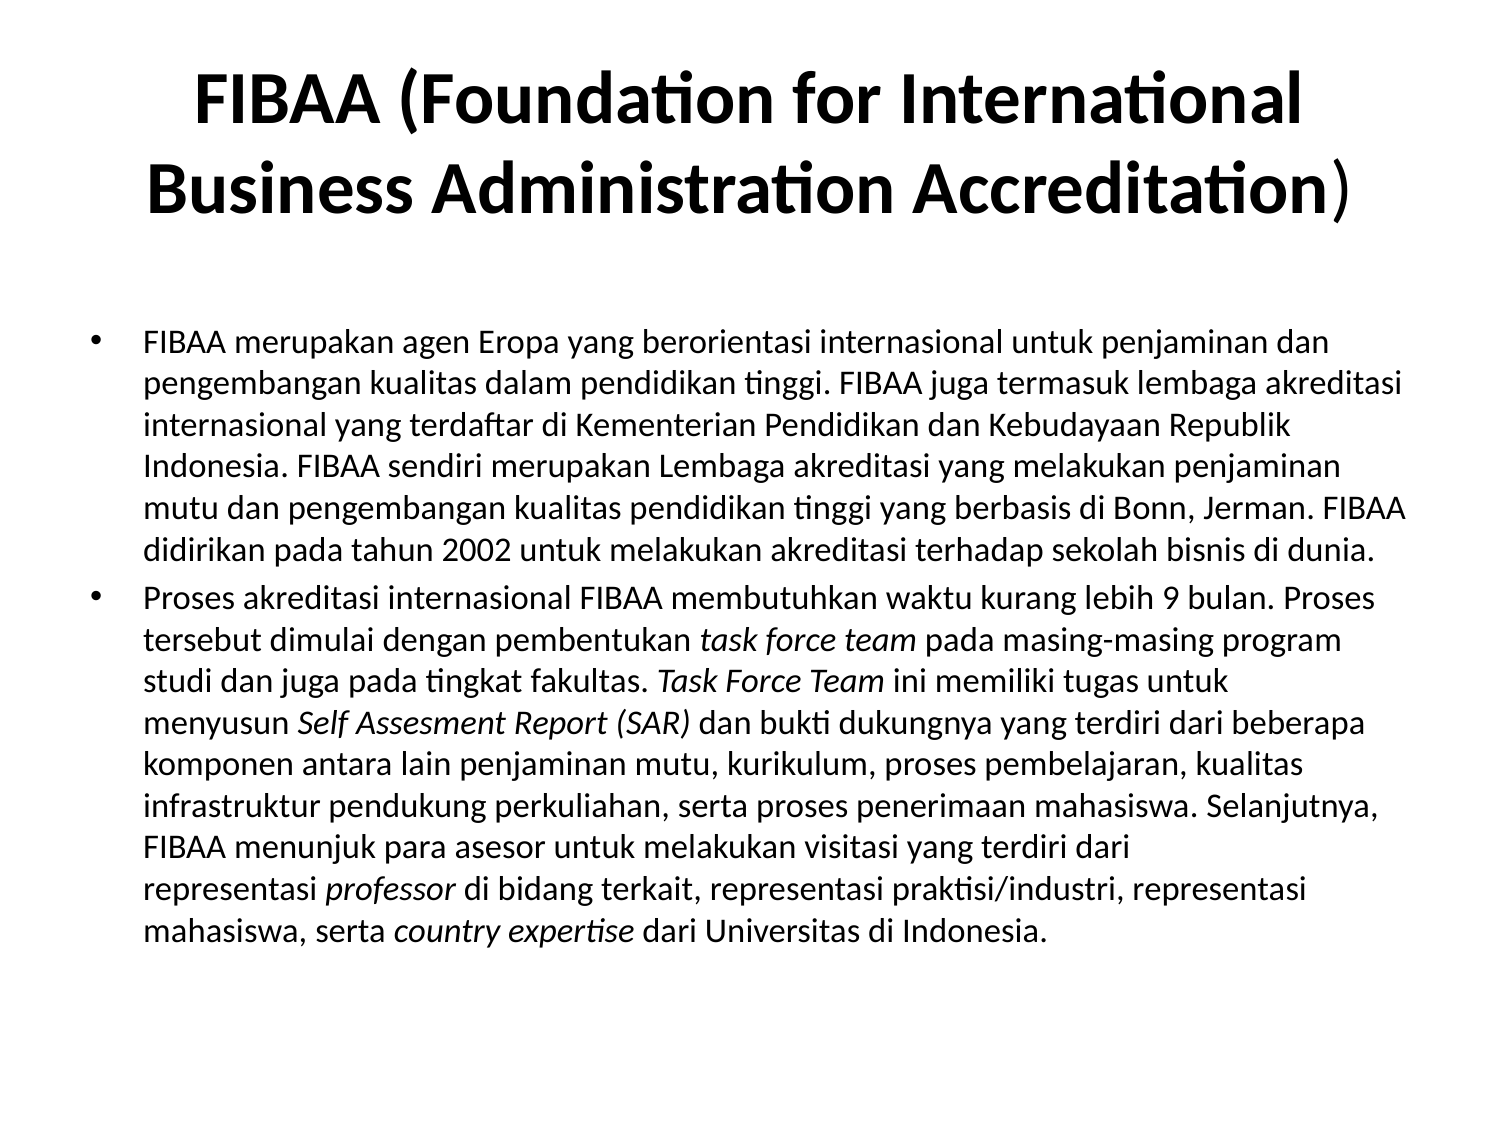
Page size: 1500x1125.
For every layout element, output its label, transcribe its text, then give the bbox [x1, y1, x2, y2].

title FIBAA (Foundation for International Business Administration Accreditation) [75, 45, 1425, 233]
list FIBAA merupakan agen Eropa yang berorientasi internasional untuk penjaminan dan pengembangan kualitas dalam pendidikan tinggi. FIBAA juga termasuk lembaga akreditasi internasional yang terdaftar di Kementerian Pendidikan dan Kebudayaan Republik Indonesia. FIBAA sendiri merupakan Lembaga akreditasi yang melakukan penjaminan mutu dan pengembangan kualitas pendidikan tinggi yang berbasis di Bonn, Jerman. FIBAA didirikan pada tahun 2002 untuk melakukan akreditasi terhadap sekolah bisnis di dunia. Proses akreditasi internasional FIBAA membutuhkan waktu kurang lebih 9 bulan. Proses tersebut dimulai dengan pembentukan task force team pada masing-masing program studi dan juga pada tingkat fakultas. Task Force Team ini memiliki tugas untuk menyusun Self Assesment Report (SAR) dan bukti dukungnya yang terdiri dari beberapa komponen antara lain penjaminan mutu, kurikulum, proses pembelajaran, kualitas infrastruktur pendukung perkuliahan, serta proses penerimaan mahasiswa. Selanjutnya, FIBAA menunjuk para asesor untuk melakukan visitasi yang terdiri dari representasi professor di bidang terkait, representasi praktisi/industri, representasi mahasiswa, serta country expertise dari Universitas di Indonesia. [75, 262, 1425, 1005]
